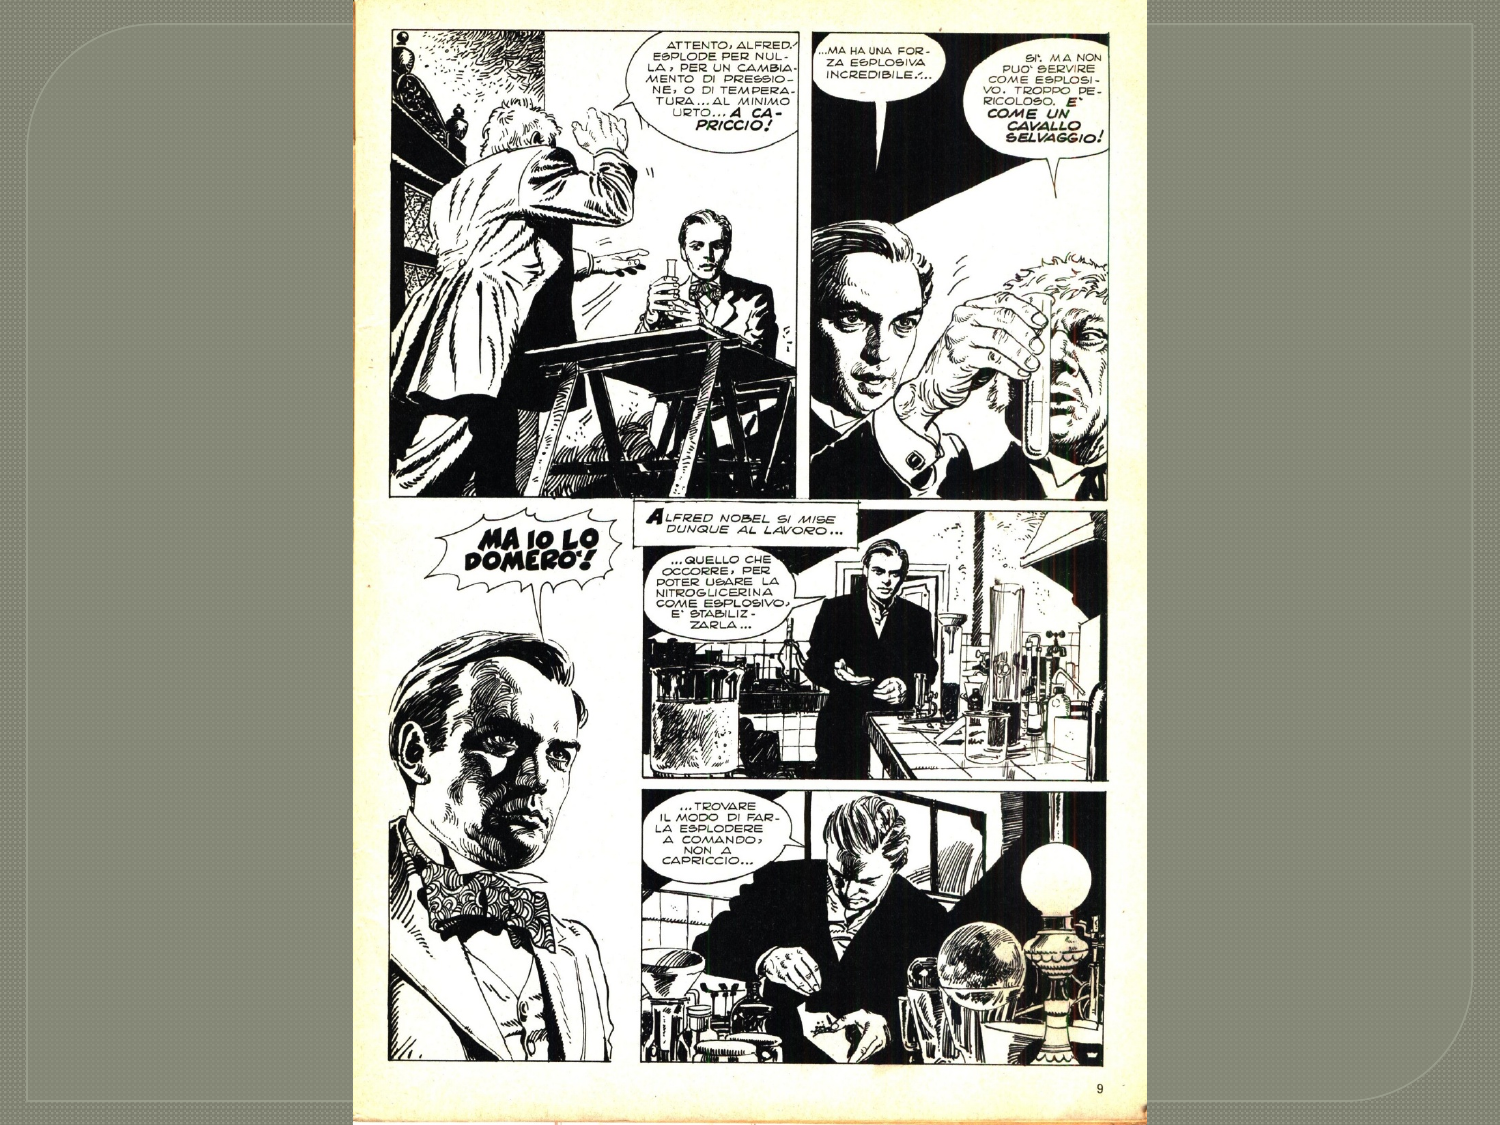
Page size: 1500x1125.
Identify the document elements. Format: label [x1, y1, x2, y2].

picture [353, 0, 1147, 1125]
